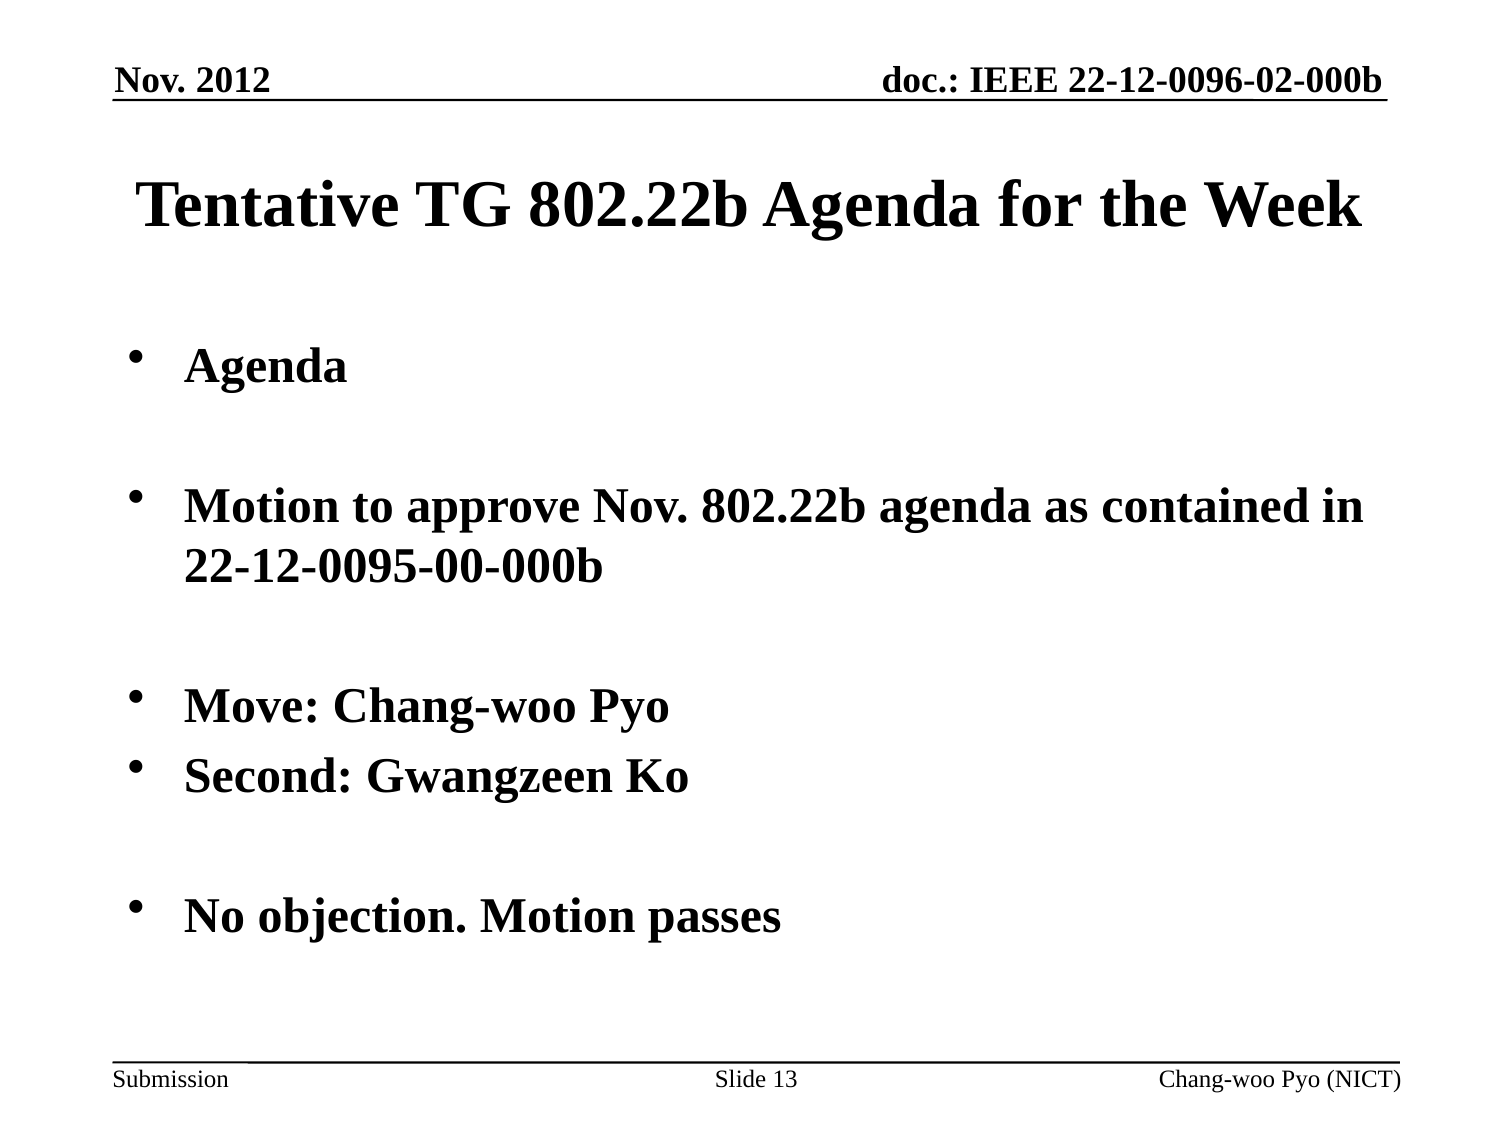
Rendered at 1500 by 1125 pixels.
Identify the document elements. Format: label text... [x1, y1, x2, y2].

footer Chang-woo Pyo (NICT) [1155, 1061, 1402, 1093]
slide_number Slide 13 [712, 1061, 800, 1093]
list Agenda Motion to approve Nov. 802.22b agenda as contained in 22-12-0095-00-000b Move: Chang-woo Pyo Second: Gwangzeen Ko No objection. Motion passes [112, 324, 1388, 1000]
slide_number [114, 54, 273, 101]
title Tentative TG 802.22b Agenda for the Week [112, 112, 1388, 288]
